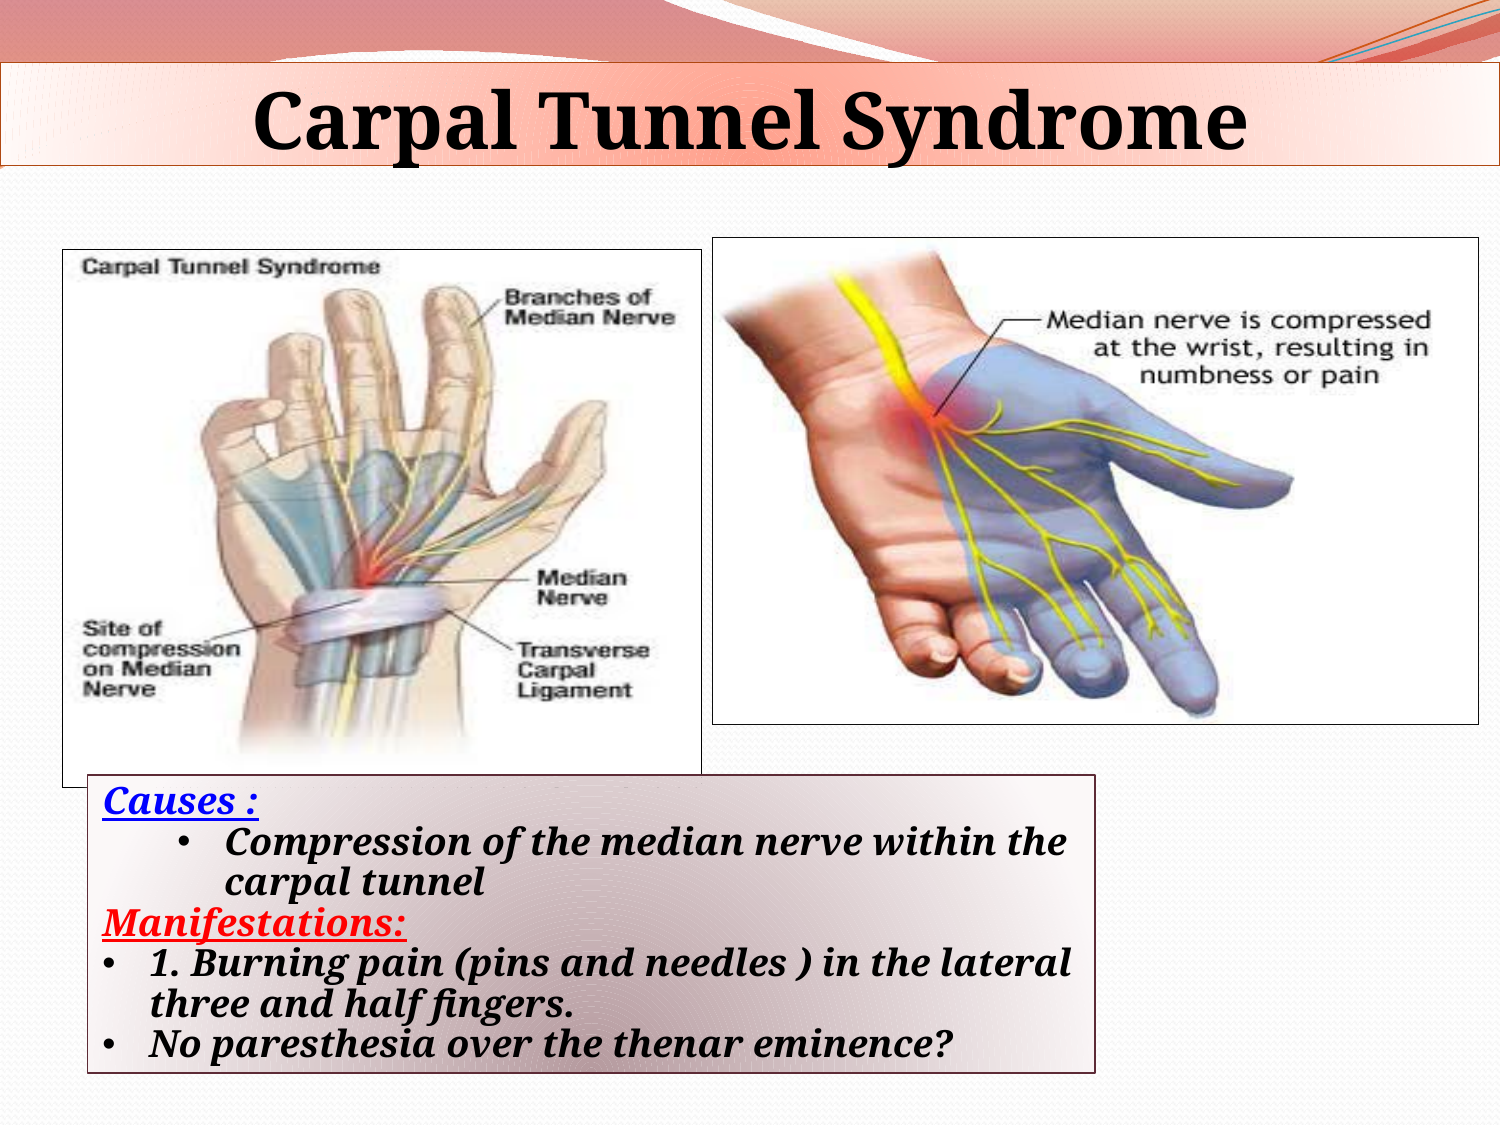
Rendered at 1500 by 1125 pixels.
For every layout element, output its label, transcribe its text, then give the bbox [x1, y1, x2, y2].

table_cell Lateral part of 1ST Met [87, 774, 707, 800]
text_box Causes : Compression of the median nerve within the carpal tunnel Manifestations: 1. Burning pain (pins and needles ) in the lateral three and half fingers. No paresthesia over the thenar eminence? [87, 774, 1096, 1074]
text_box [62, 249, 702, 788]
text_box Carpal Tunnel Syndrome [0, 62, 1500, 166]
picture [712, 237, 1479, 726]
